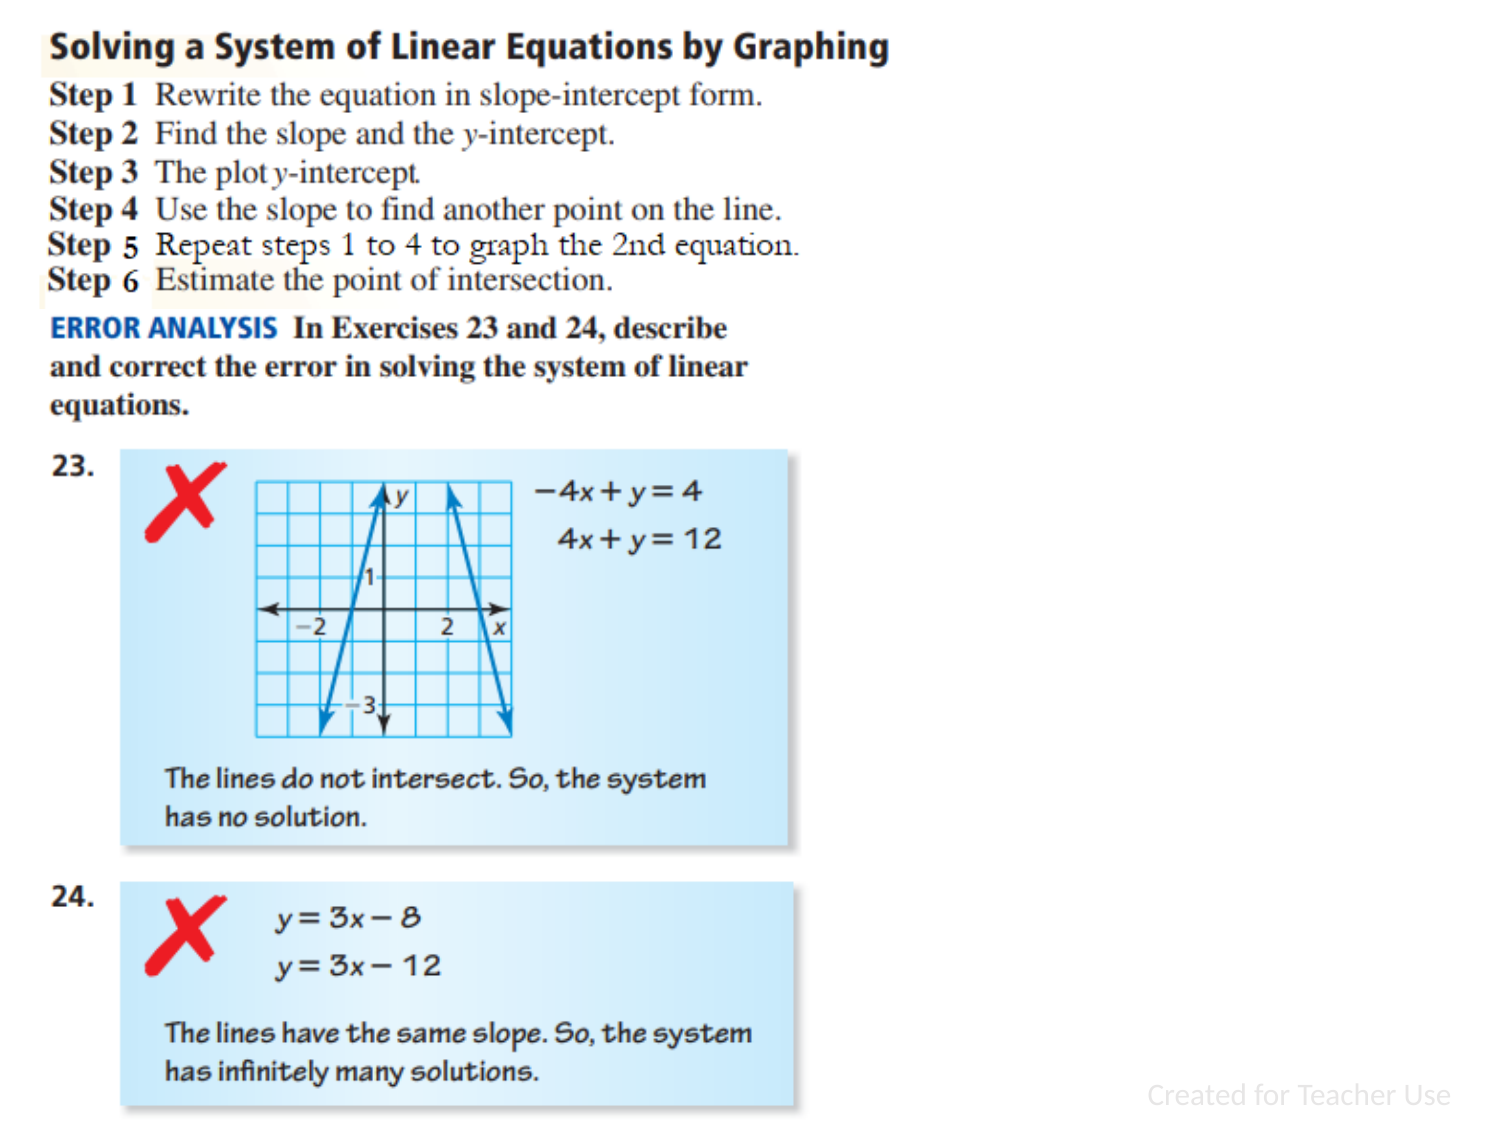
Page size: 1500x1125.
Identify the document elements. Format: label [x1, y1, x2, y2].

picture [23, 15, 911, 1125]
